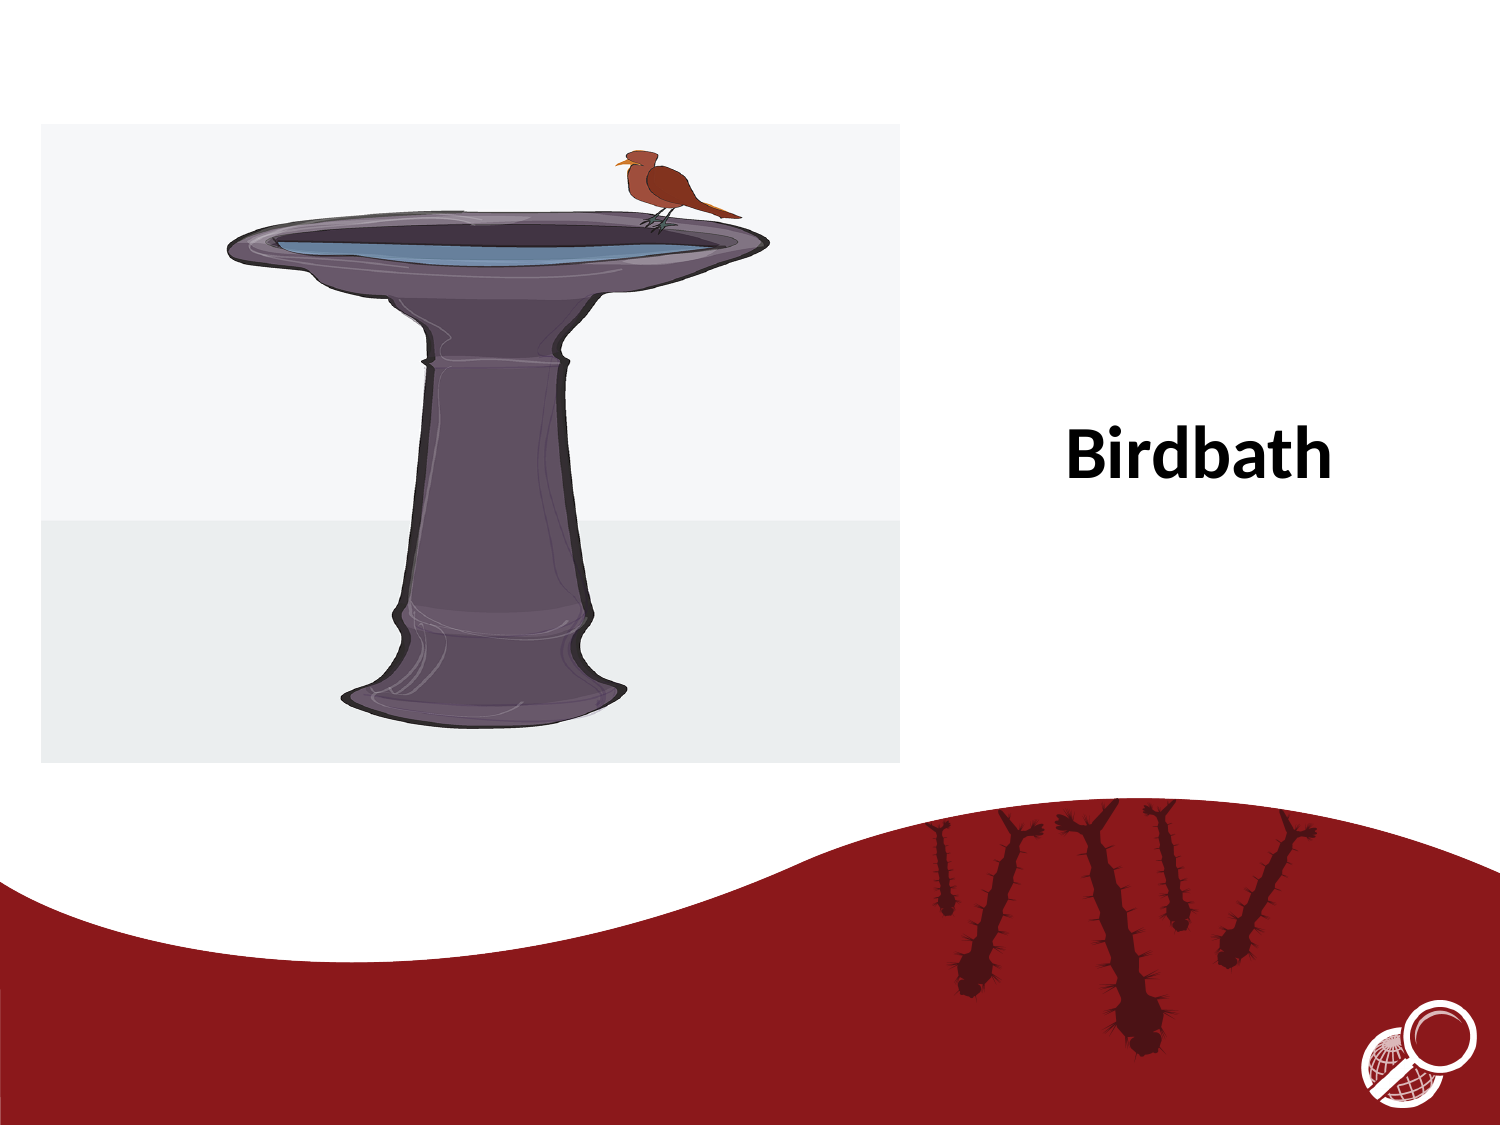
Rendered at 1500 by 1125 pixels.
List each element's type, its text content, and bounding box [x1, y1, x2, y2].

picture [0, 0, 1500, 1125]
text_box Birdbath [900, 395, 1500, 501]
